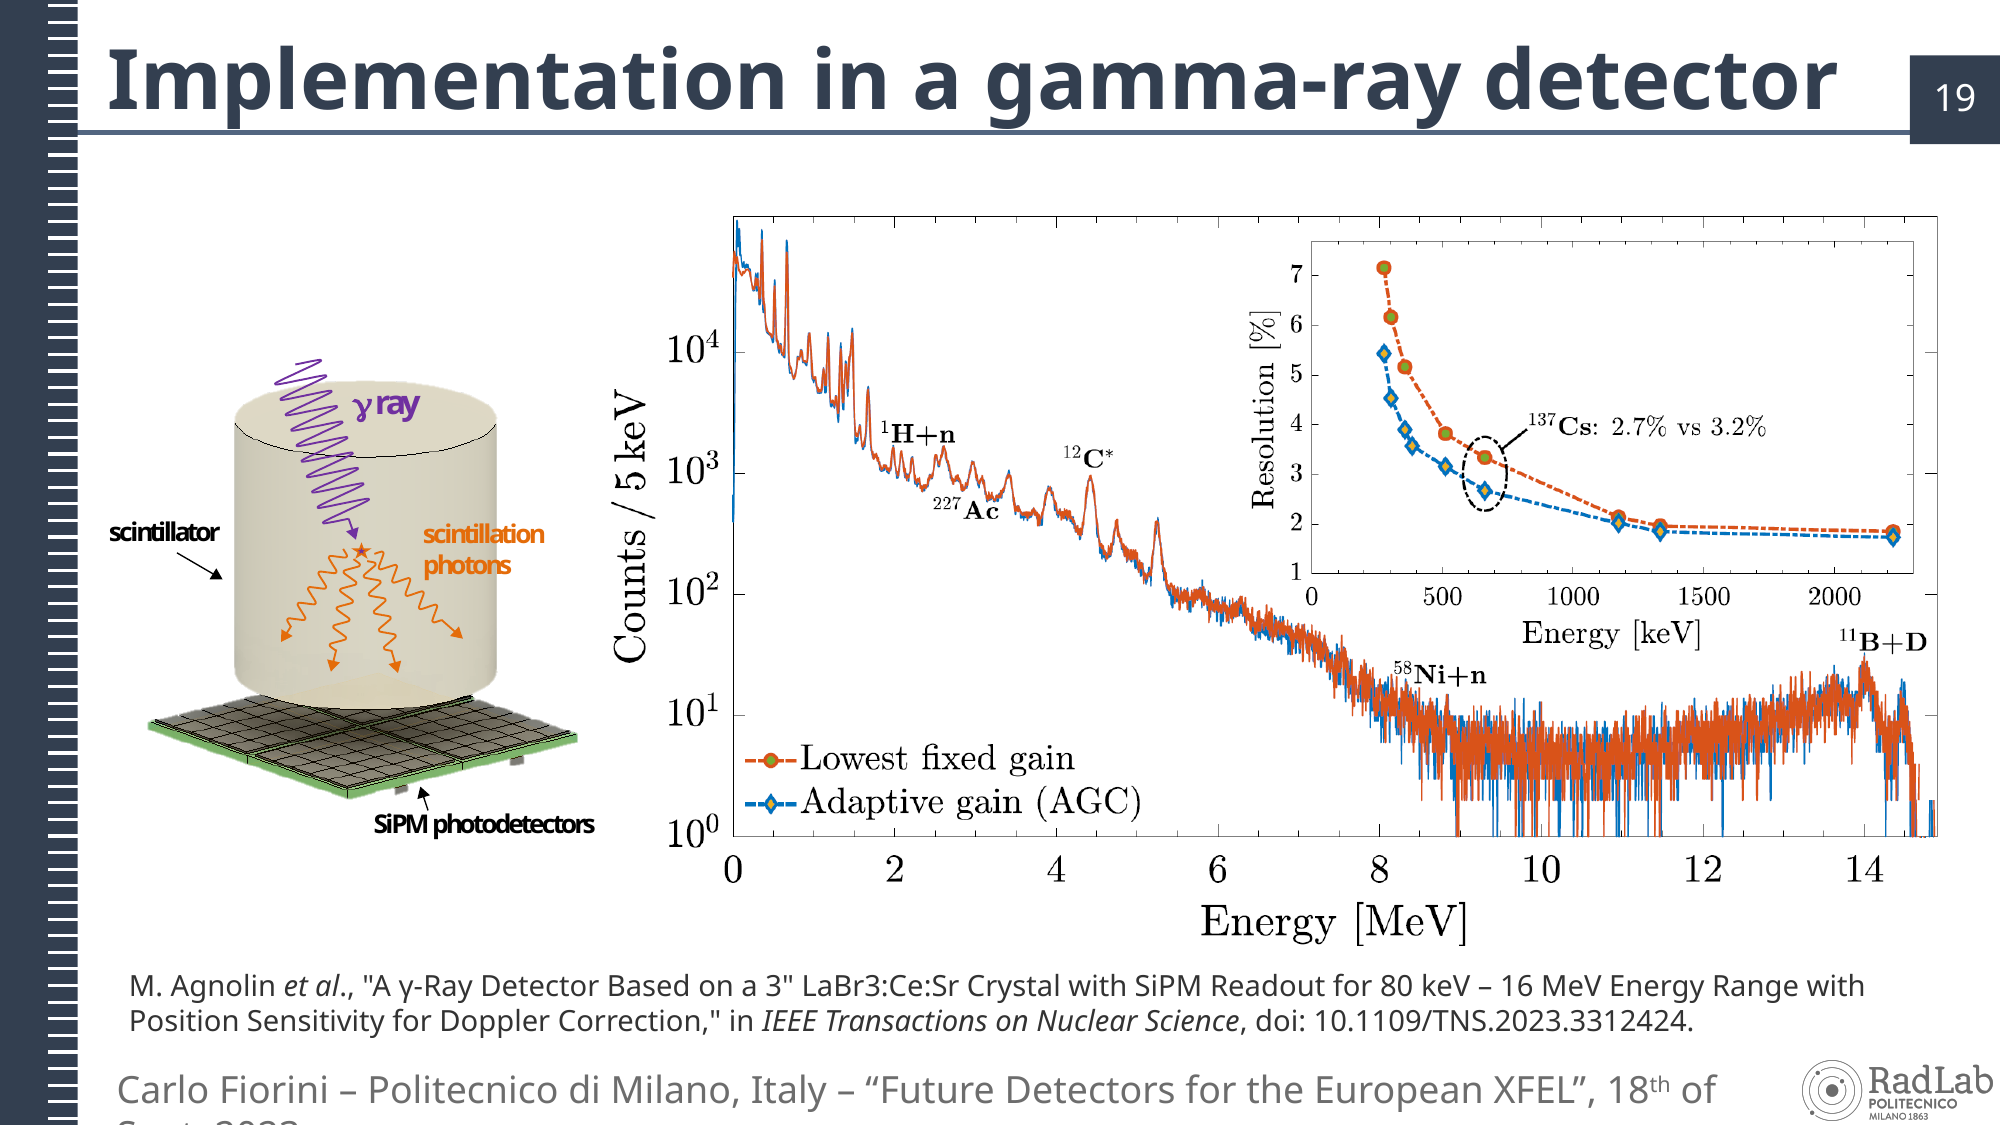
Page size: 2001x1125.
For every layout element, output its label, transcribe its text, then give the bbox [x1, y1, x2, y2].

title Implementation in a gamma-ray detector [92, 0, 1894, 135]
picture [92, 197, 1967, 952]
text_box M. Agnolin et al., "A γ-Ray Detector Based on a 3" LaBr3:Ce:Sr Crystal with SiPM Readout for 80 keV – 16 MeV Energy Range with Position Sensitivity for Doppler Correction," in IEEE Transactions on Nuclear Science, doi: 10.1109/TNS.2023.3312424. [114, 960, 1988, 1045]
